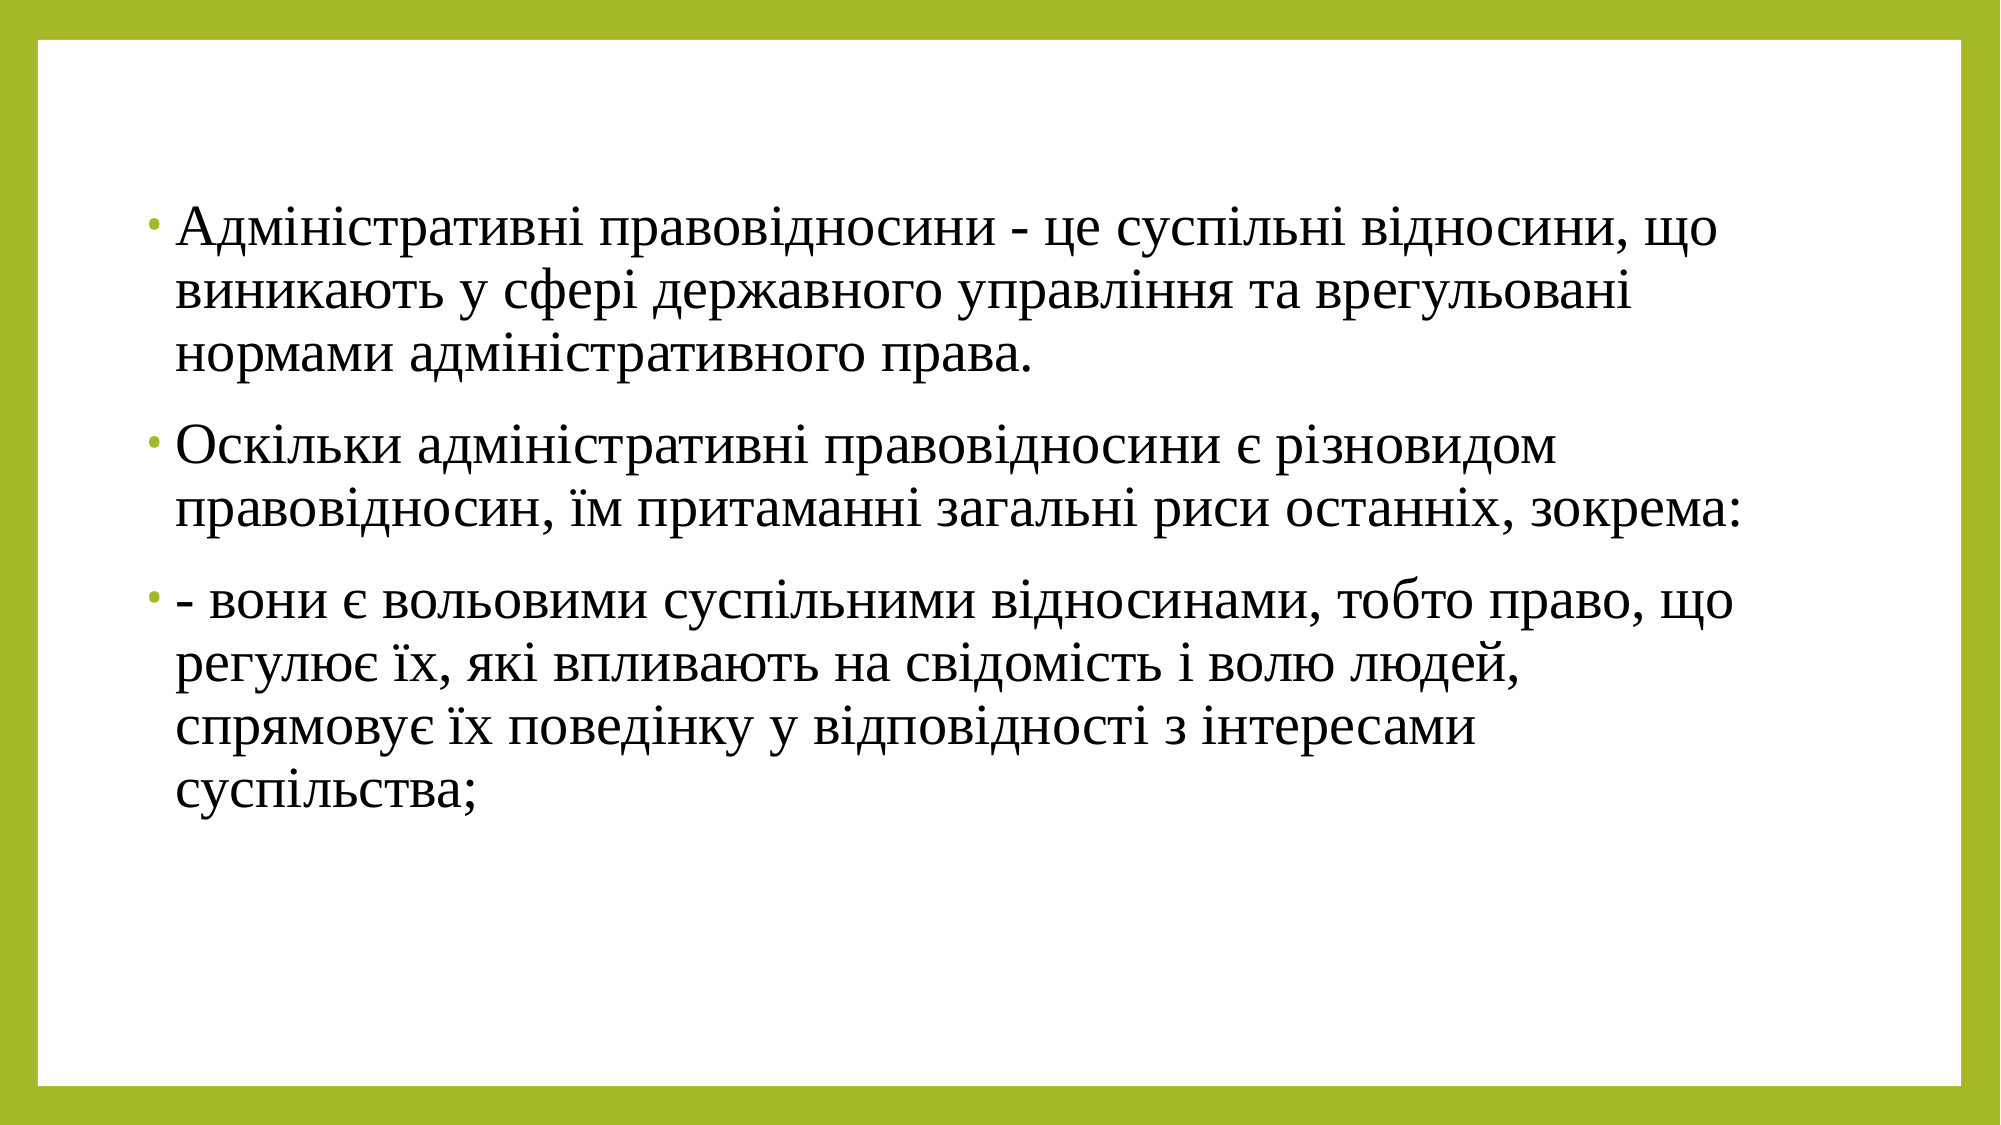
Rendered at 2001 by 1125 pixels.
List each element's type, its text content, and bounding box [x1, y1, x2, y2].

list Адміністративні правовідносини - це суспільні відносини, що виникають у сфері державного управління та врегульовані нормами адміністративного права. Оскільки адміністративні правовідносини є різновидом правовідносин, їм притаманні загальні риси останніх, зокрема: - вони є вольовими суспільними відносинами, тобто право, що регулює їх, які впливають на свідомість і волю людей, спрямовує їх поведінку у відповідності з інтересами суспільства; [123, 188, 1808, 1000]
